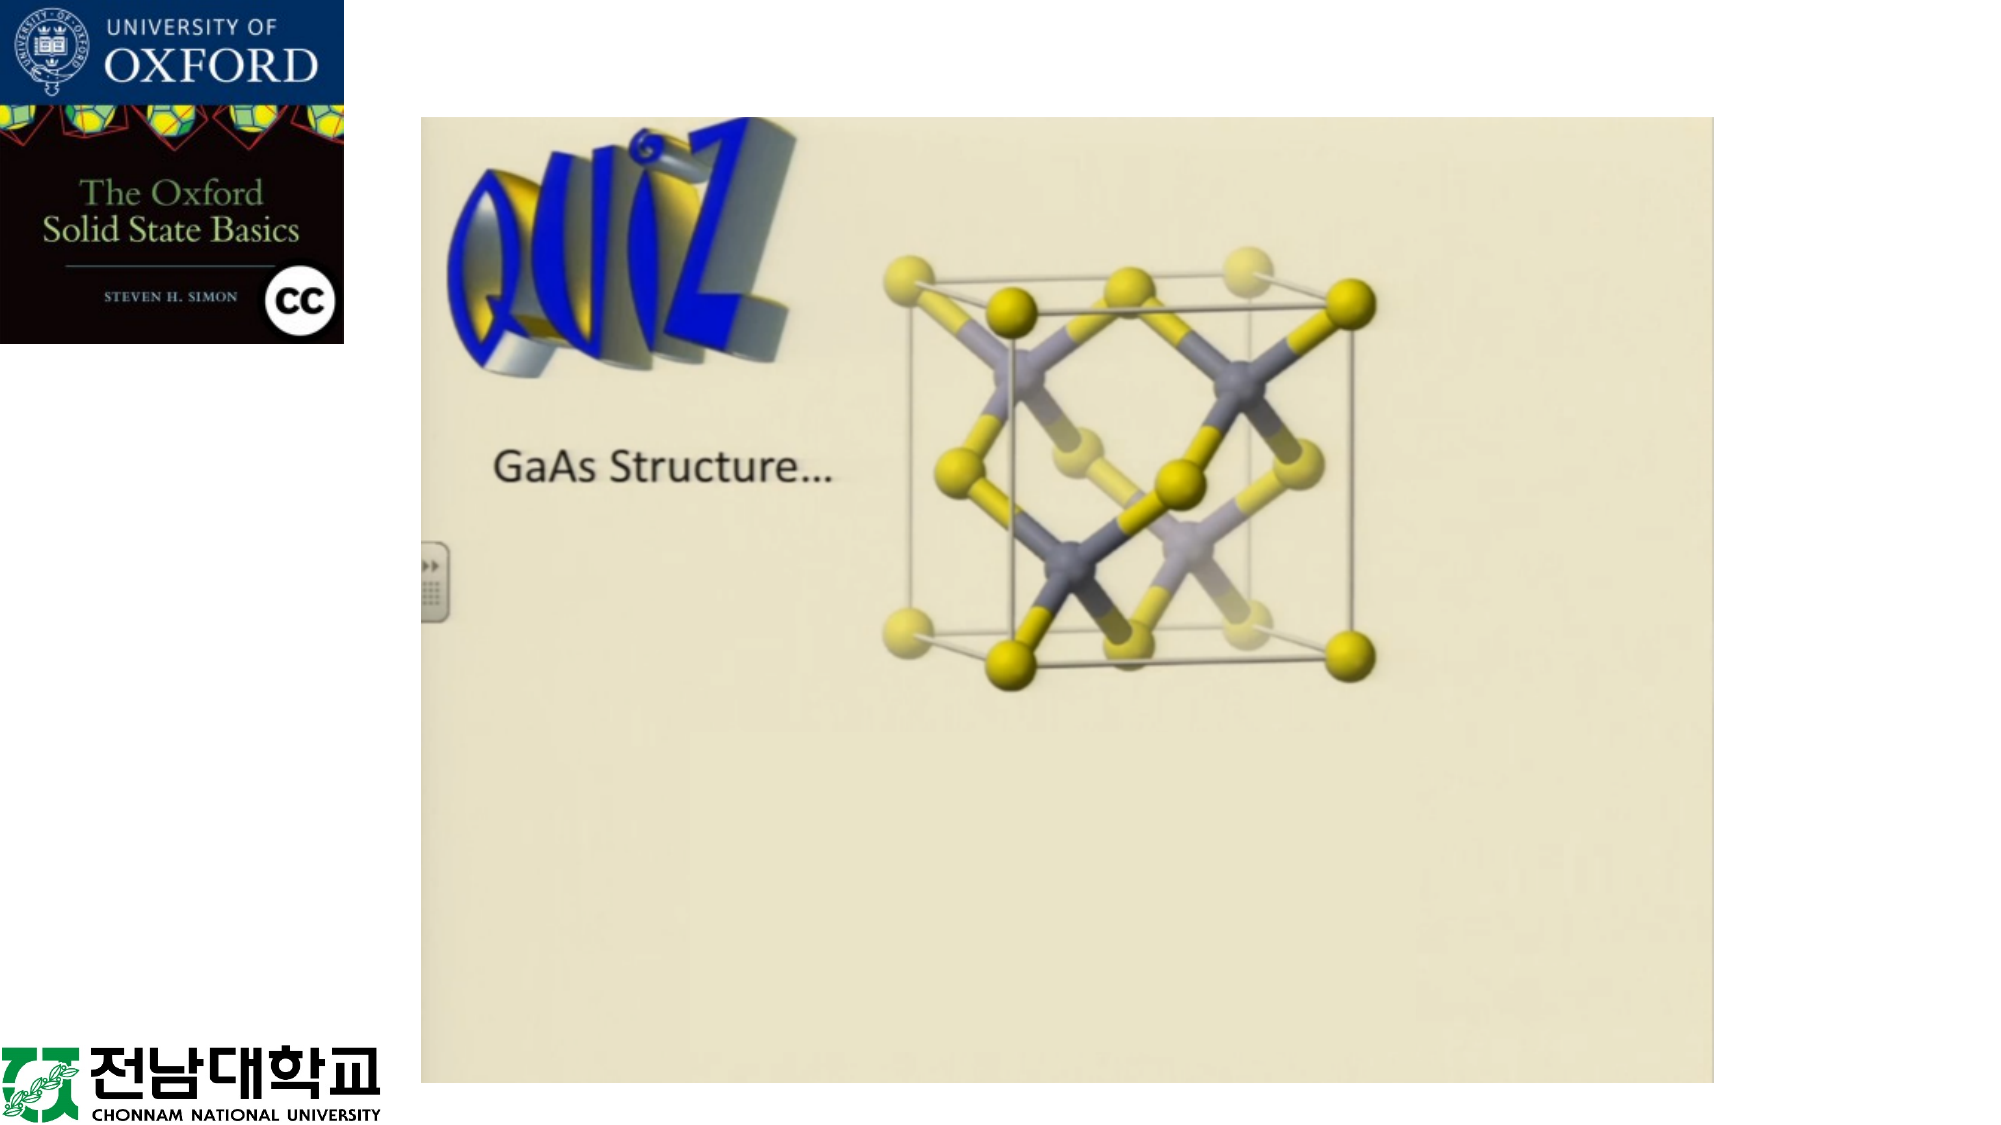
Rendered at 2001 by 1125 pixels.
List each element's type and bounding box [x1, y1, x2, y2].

picture [0, 0, 344, 344]
picture [421, 117, 1714, 1083]
picture [2, 1045, 381, 1123]
